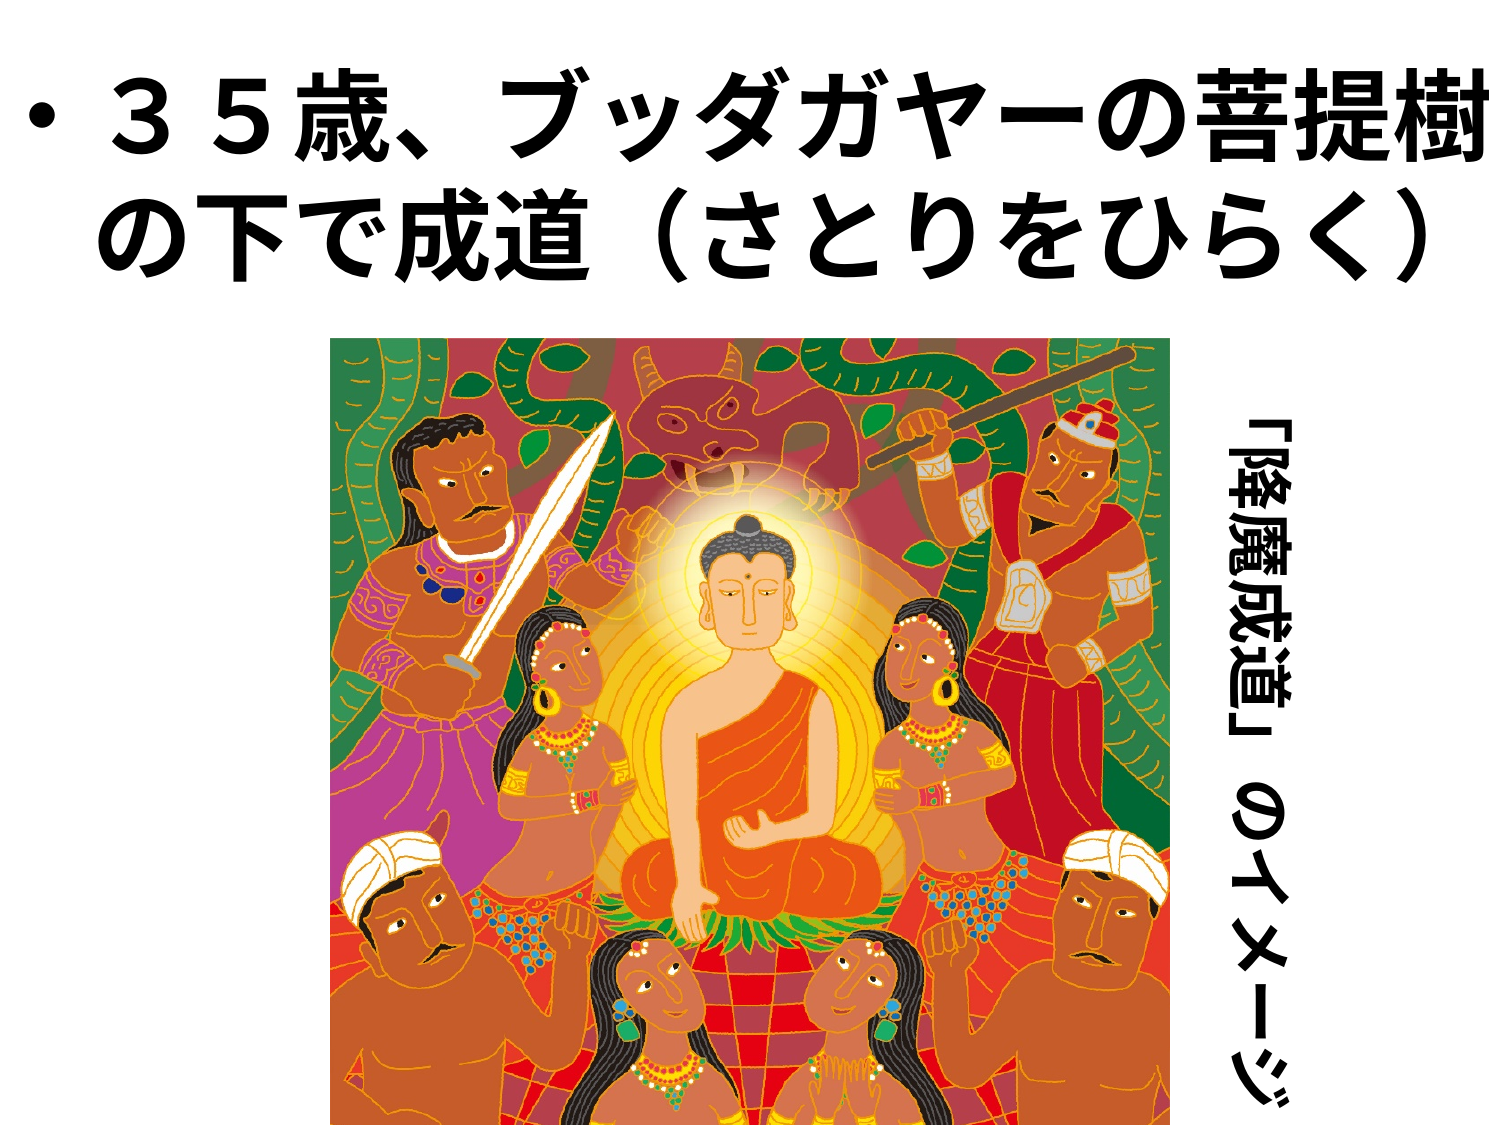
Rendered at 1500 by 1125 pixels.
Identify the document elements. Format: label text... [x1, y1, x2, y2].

picture [330, 337, 1170, 1125]
text_box 「降魔成道」のイメージ [1198, 363, 1310, 1125]
text_box ・３５歳、ブッダガヤーの菩提樹 の下で成道（さとりをひらく） [0, 46, 1500, 302]
